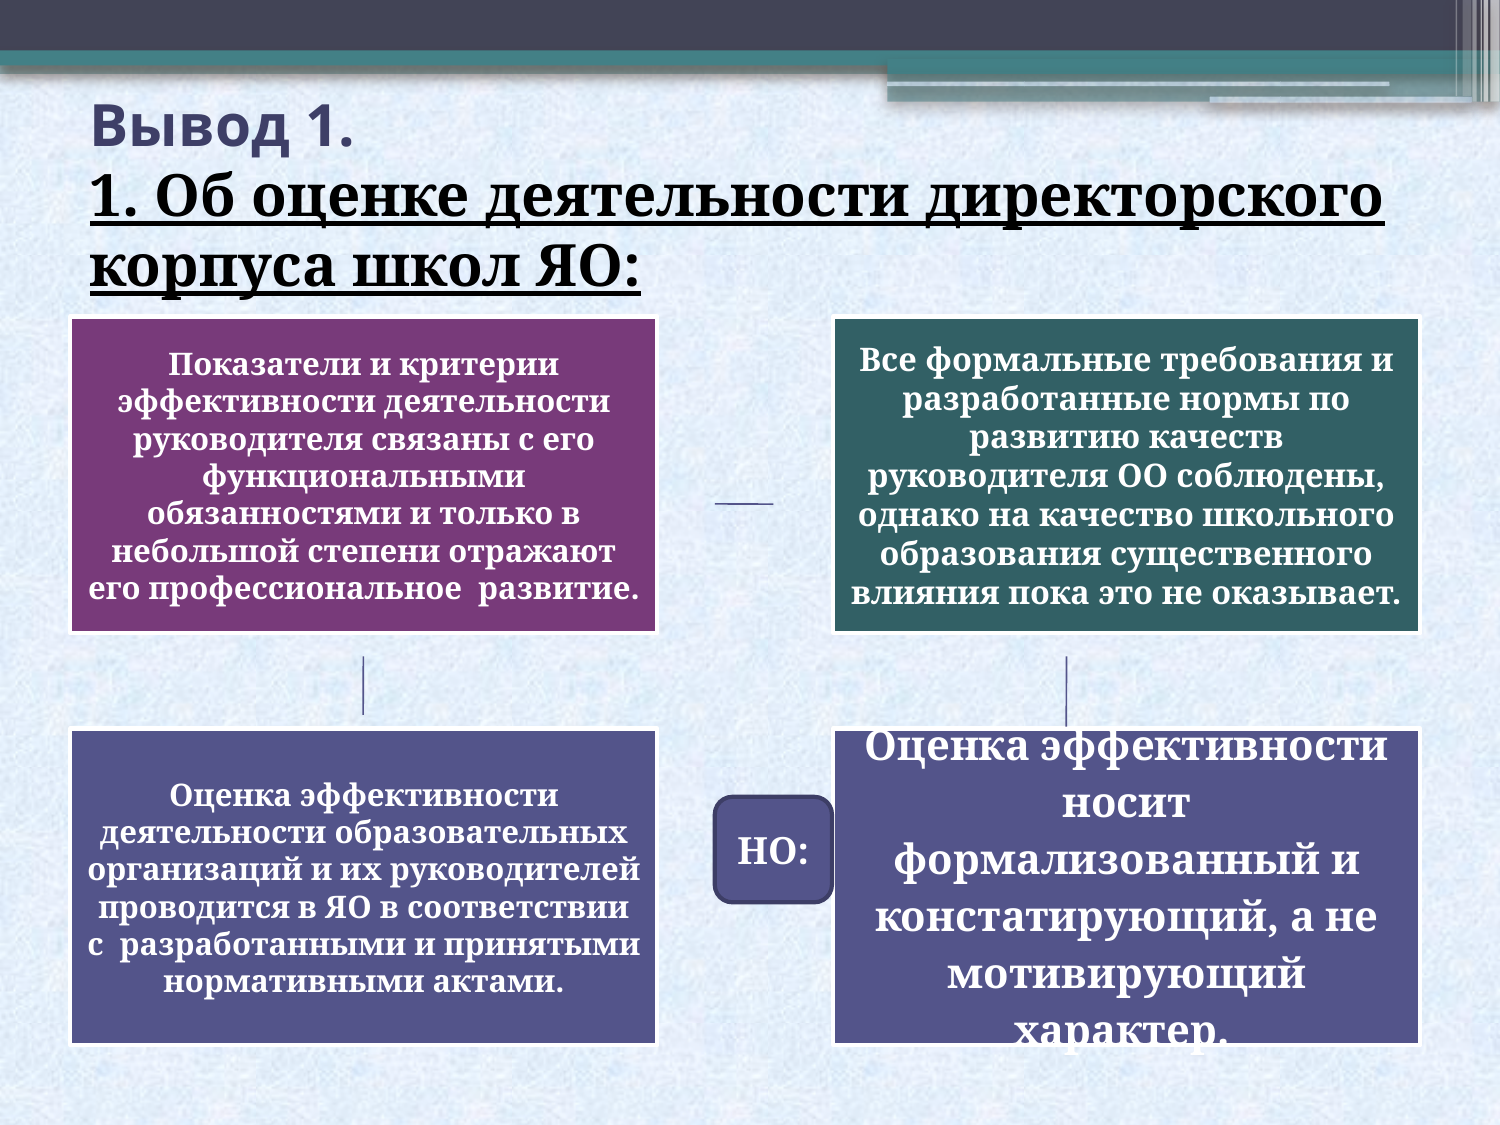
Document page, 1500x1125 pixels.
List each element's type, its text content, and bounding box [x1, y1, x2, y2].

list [69, 316, 1421, 1073]
title Вывод 1. 1. Об оценке деятельности директорского корпуса школ ЯО: [75, 70, 1425, 317]
